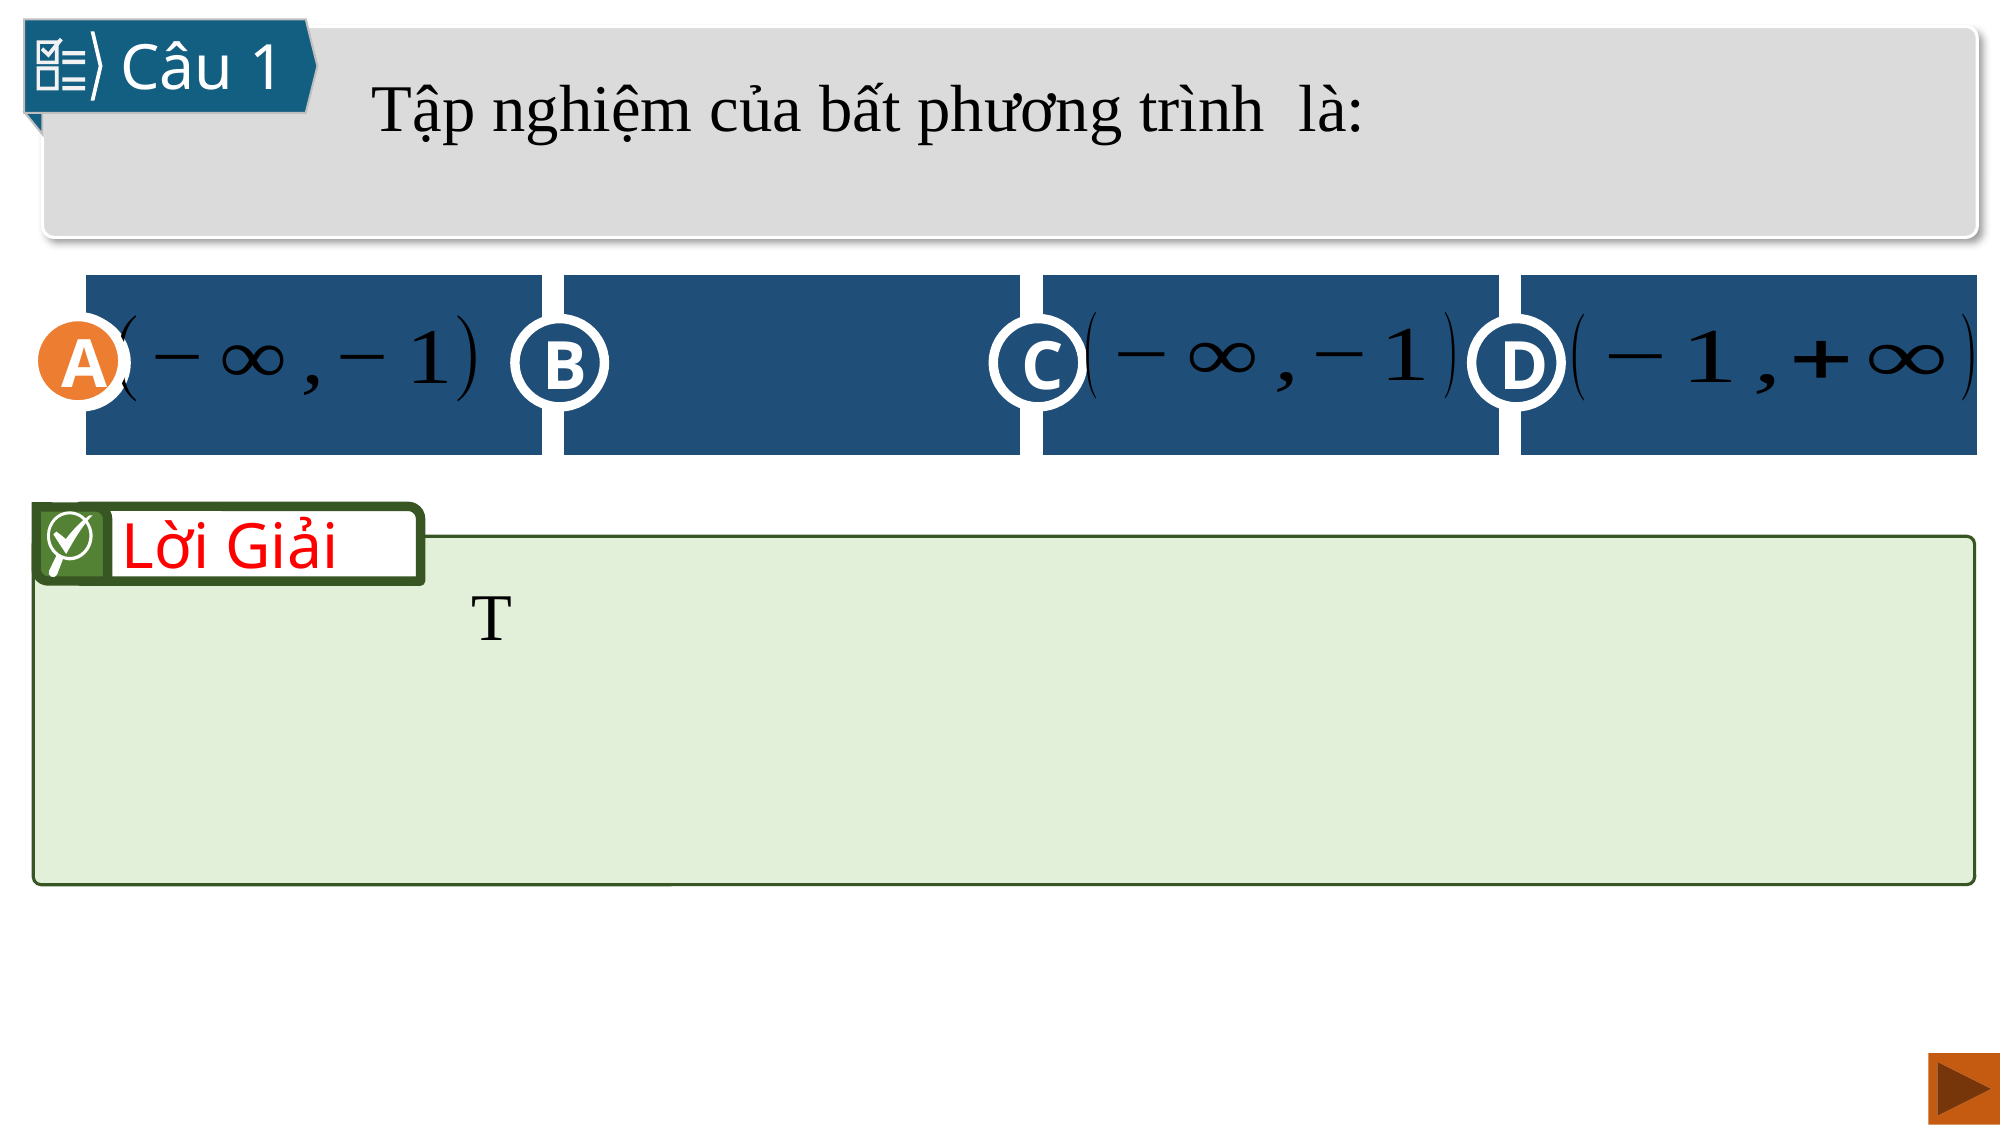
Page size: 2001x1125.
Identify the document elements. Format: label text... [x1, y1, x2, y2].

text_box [33, 498, 1975, 885]
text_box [36, 273, 1979, 458]
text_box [24, 19, 2000, 238]
text_box [1927, 1052, 2000, 1125]
text_box A [32, 342, 36, 379]
